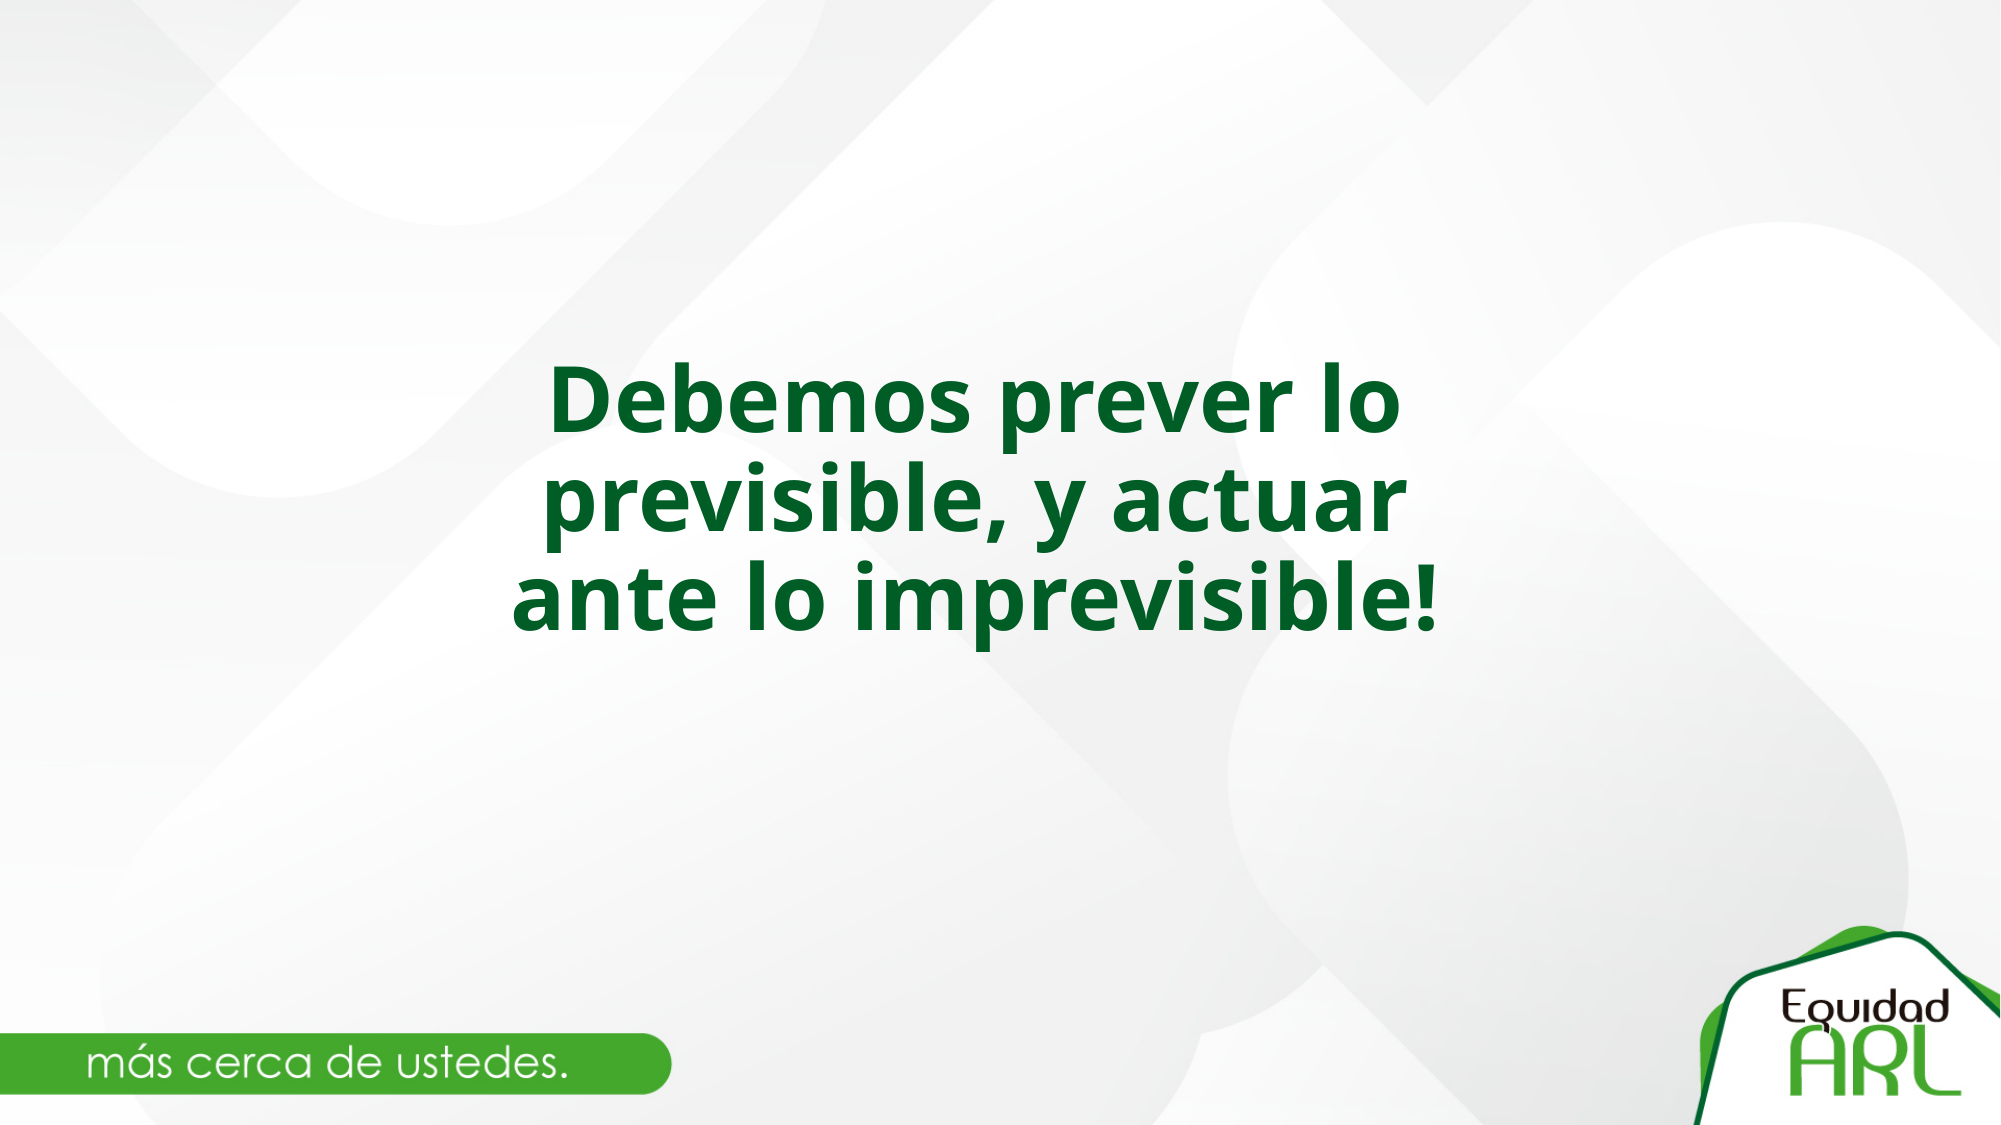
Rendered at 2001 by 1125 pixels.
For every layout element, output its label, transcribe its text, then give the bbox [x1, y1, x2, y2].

picture [0, 0, 2001, 1125]
title Debemos prever lo previsible, y actuar ante lo imprevisible! [459, 456, 1492, 547]
